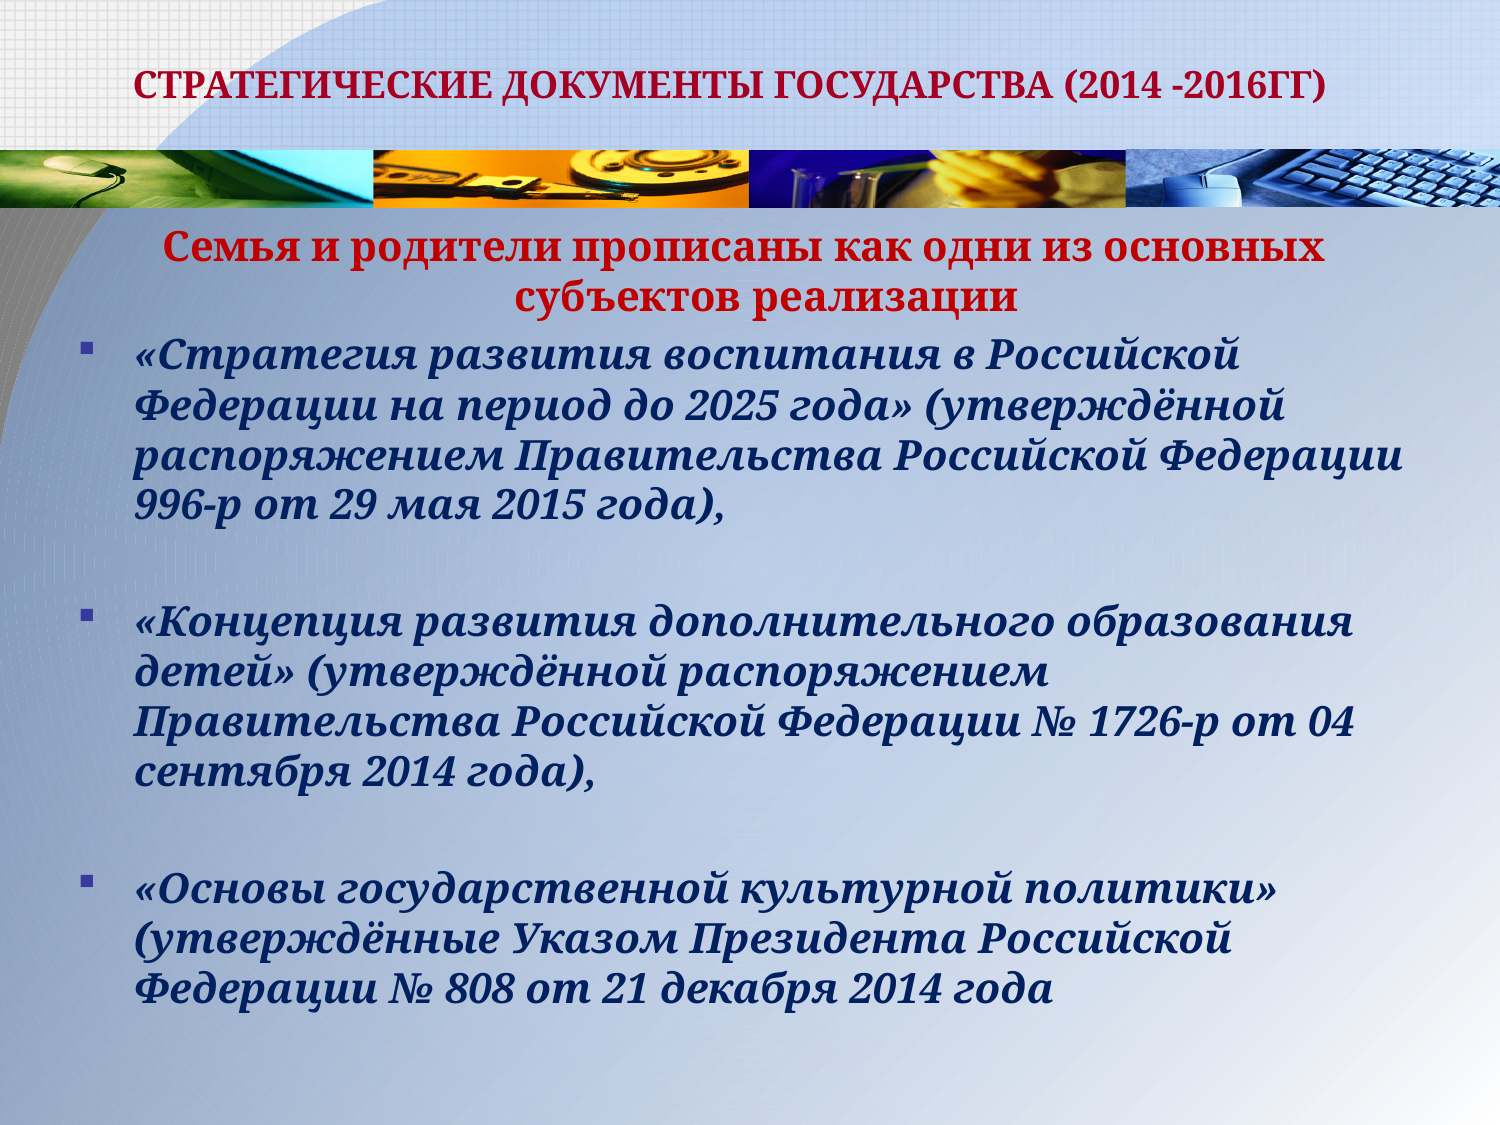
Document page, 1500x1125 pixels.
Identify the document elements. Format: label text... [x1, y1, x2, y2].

title Стратегические документы государства (2014 -2016гг) [34, 37, 1426, 131]
list Семья и родители прописаны как одни из основных субъектов реализации «Стратегия развития воспитания в Российской Федерации на период до 2025 года» (утверждённой распоряжением Правительства Российской Федерации 996-р от 29 мая 2015 года), «Концепция развития дополнительного образования детей» (утверждённой распоряжением Правительства Российской Федерации № 1726-р от 04 сентября 2014 года), «Основы государственной культурной политики» (утверждённые Указом Президента Российской Федерации № 808 от 21 декабря 2014 года [62, 212, 1426, 1026]
picture [0, 0, 1500, 208]
